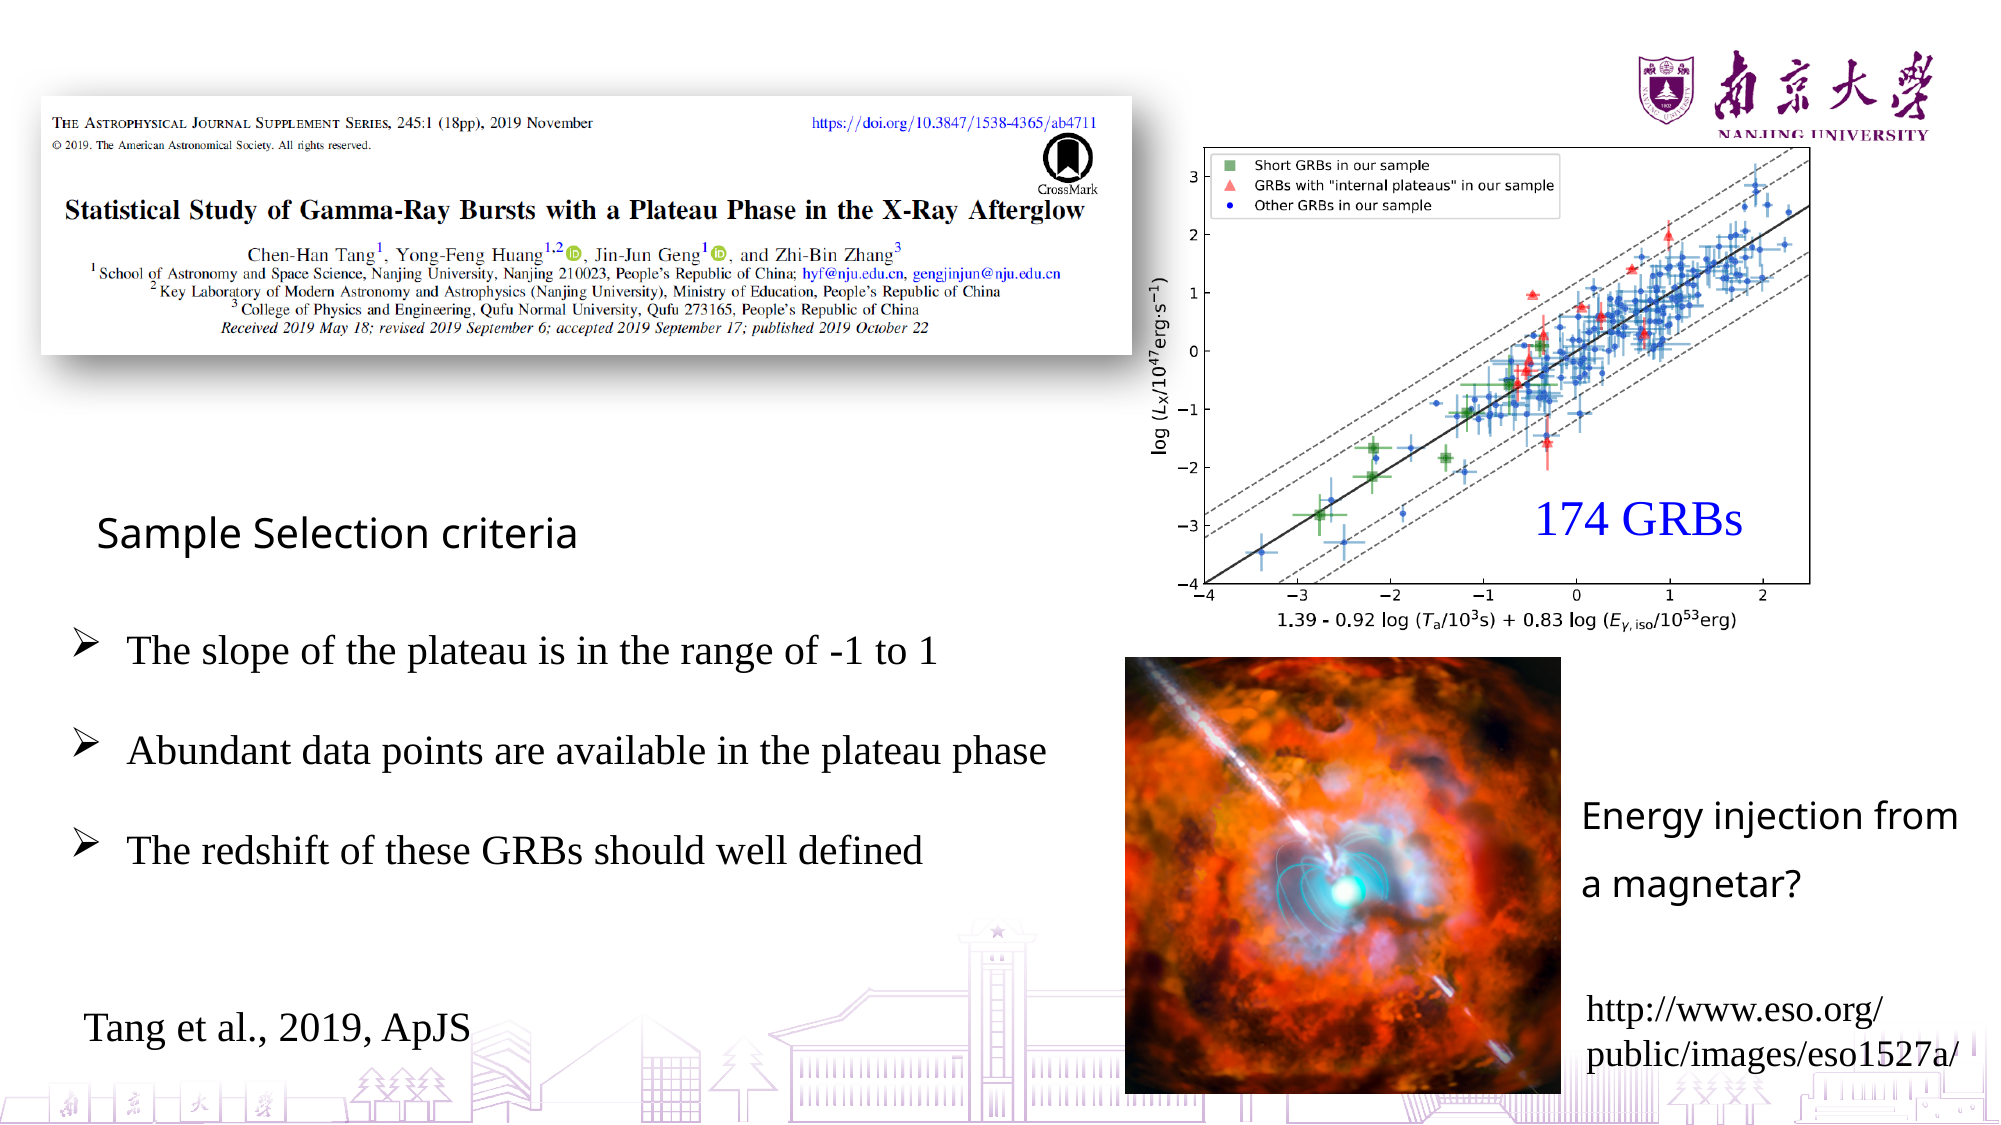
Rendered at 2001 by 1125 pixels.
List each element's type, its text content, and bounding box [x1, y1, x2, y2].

text_box Sample Selection criteria [81, 499, 595, 565]
picture [1141, 14, 1965, 640]
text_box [1125, 657, 2000, 1094]
text_box [10, 18, 345, 151]
picture [0, 0, 1132, 355]
text_box Tang et al., 2019, ApJS [11, 992, 545, 1058]
text_box The slope of the plateau is in the range of -1 to 1 Abundant data points are available in the plateau phase The redshift of these GRBs should well defined [55, 565, 1259, 881]
